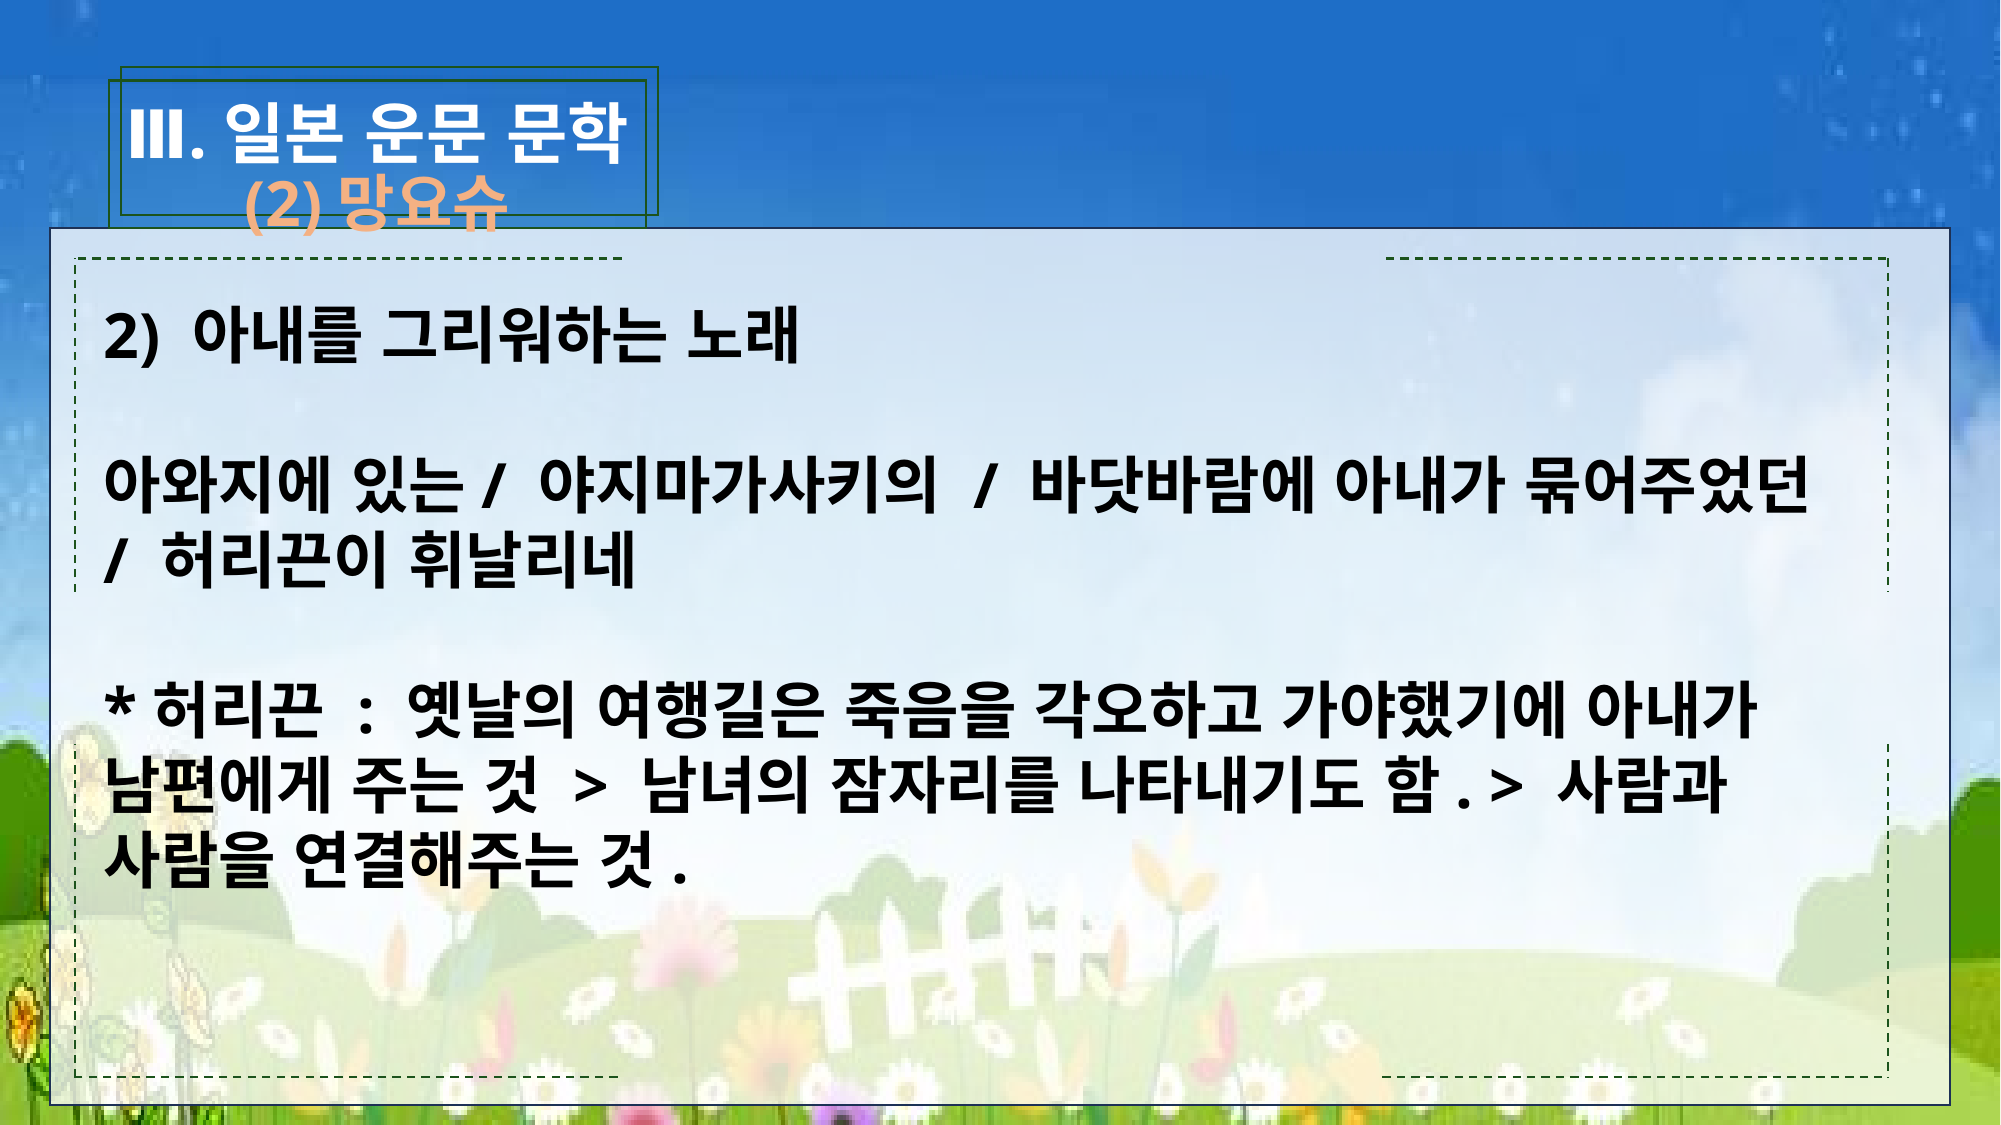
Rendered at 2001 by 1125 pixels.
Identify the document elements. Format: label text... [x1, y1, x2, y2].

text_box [1382, 258, 1893, 1078]
text_box [108, 208, 647, 229]
text_box Ⅲ.일본 운문 문학 (2)망요슈 [0, 93, 853, 208]
picture [0, 0, 2001, 1125]
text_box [70, 258, 622, 1078]
text_box 2) 아내를 그리워하는 노래 아와지에 있는/ 야지마가사키의 / 바닷바람에 아내가 묶어주었던 / 허리끈이 휘날리네 *허리끈 : 옛날의 여행길은 죽음을 각오하고 가야했기에 아내가 남편에게 주는 것 > 남녀의 잠자리를 나타내기도 함. > 사람과 사람을 연결해주는 것. [622, 288, 1382, 467]
text_box [49, 227, 1951, 1106]
text_box [120, 208, 659, 216]
text_box [108, 79, 120, 93]
text_box [120, 66, 659, 93]
